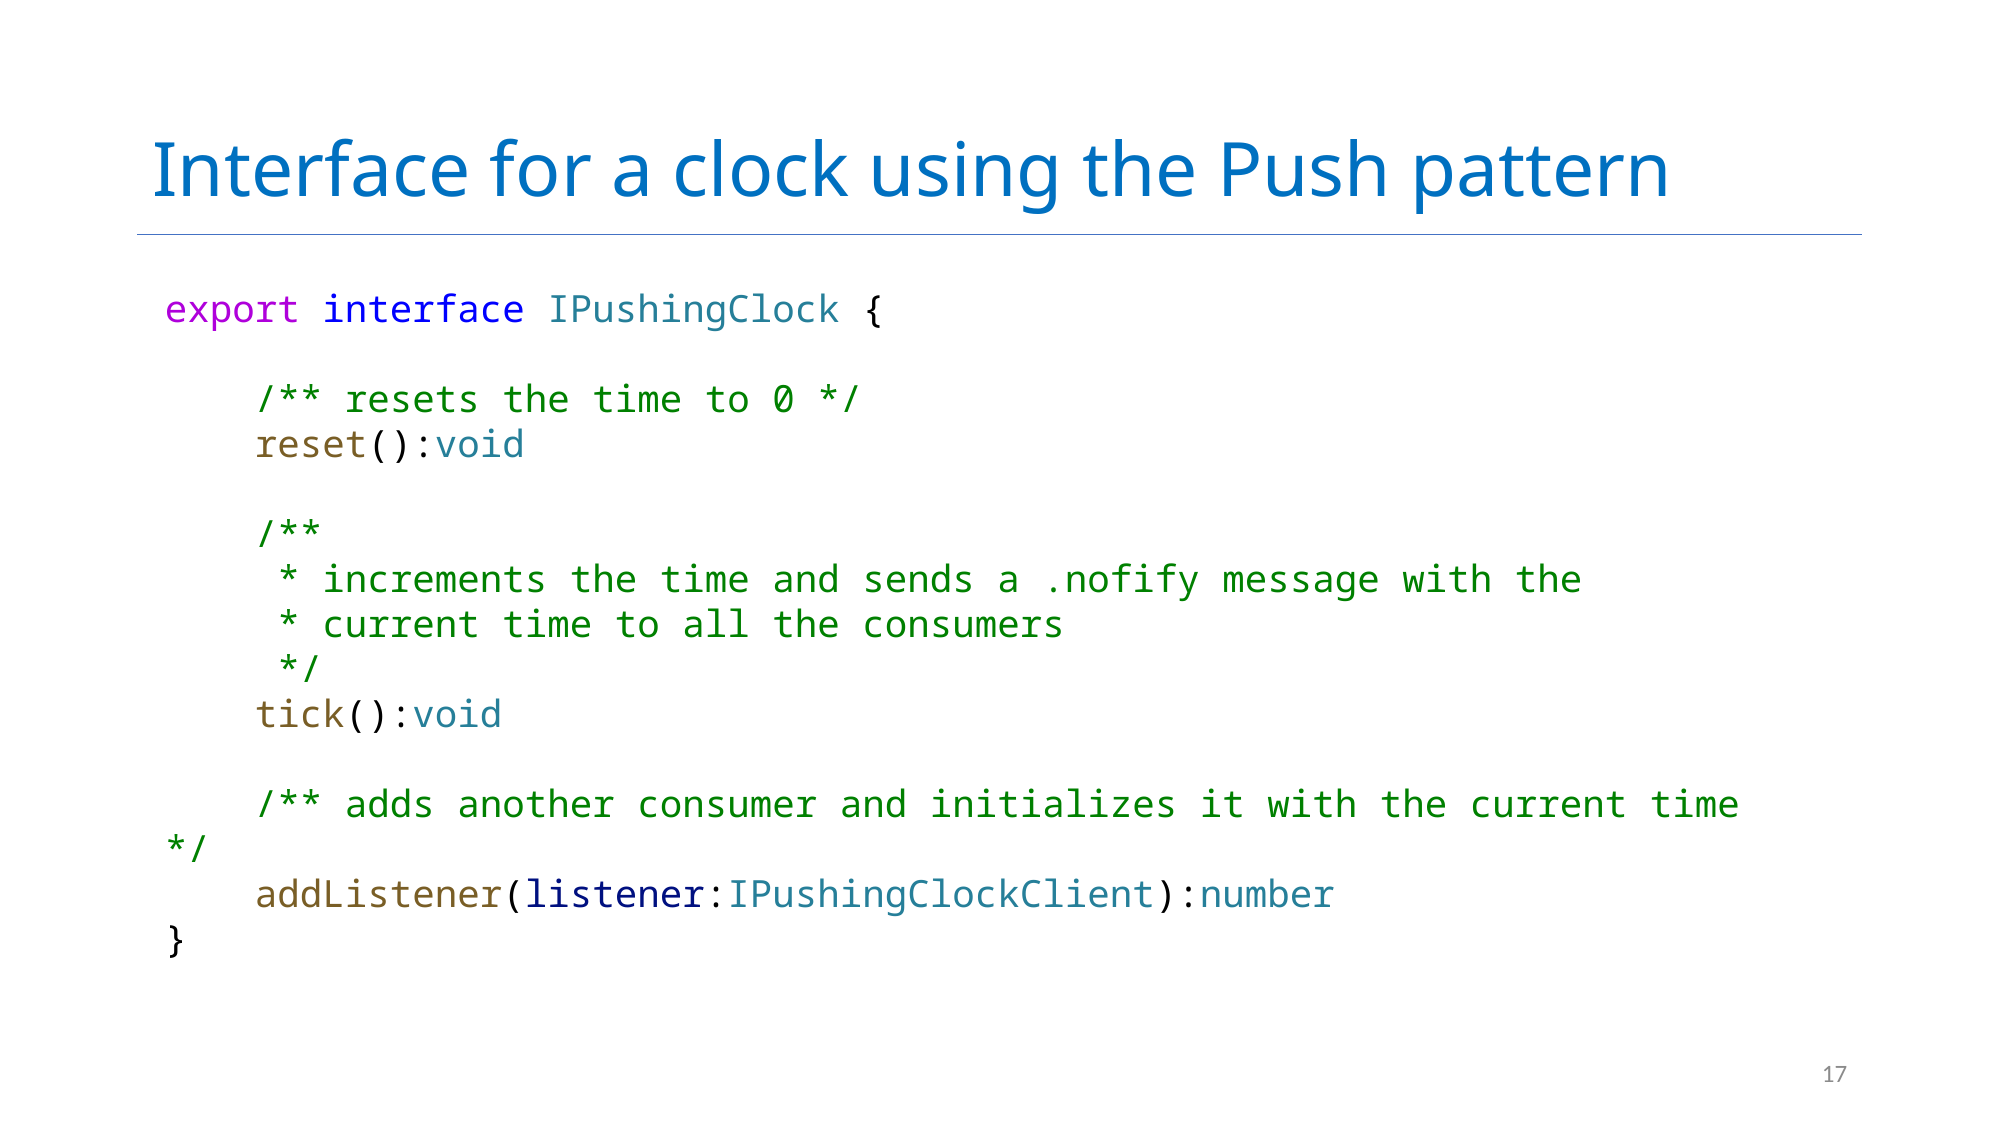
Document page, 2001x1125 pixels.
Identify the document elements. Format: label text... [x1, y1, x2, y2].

title Interface for a clock using the Push pattern [137, 3, 1863, 221]
slide_number 17 [1412, 1042, 1863, 1103]
text_box export interface IPushingClock { /** resets the time to 0 */ reset():void /** * increments the time and sends a .nofify message with the * current time to all the consumers */ tick():void /** adds another consumer and initializes it with the current time */ addListener(listener:IPushingClockClient):number } [149, 277, 1804, 1014]
